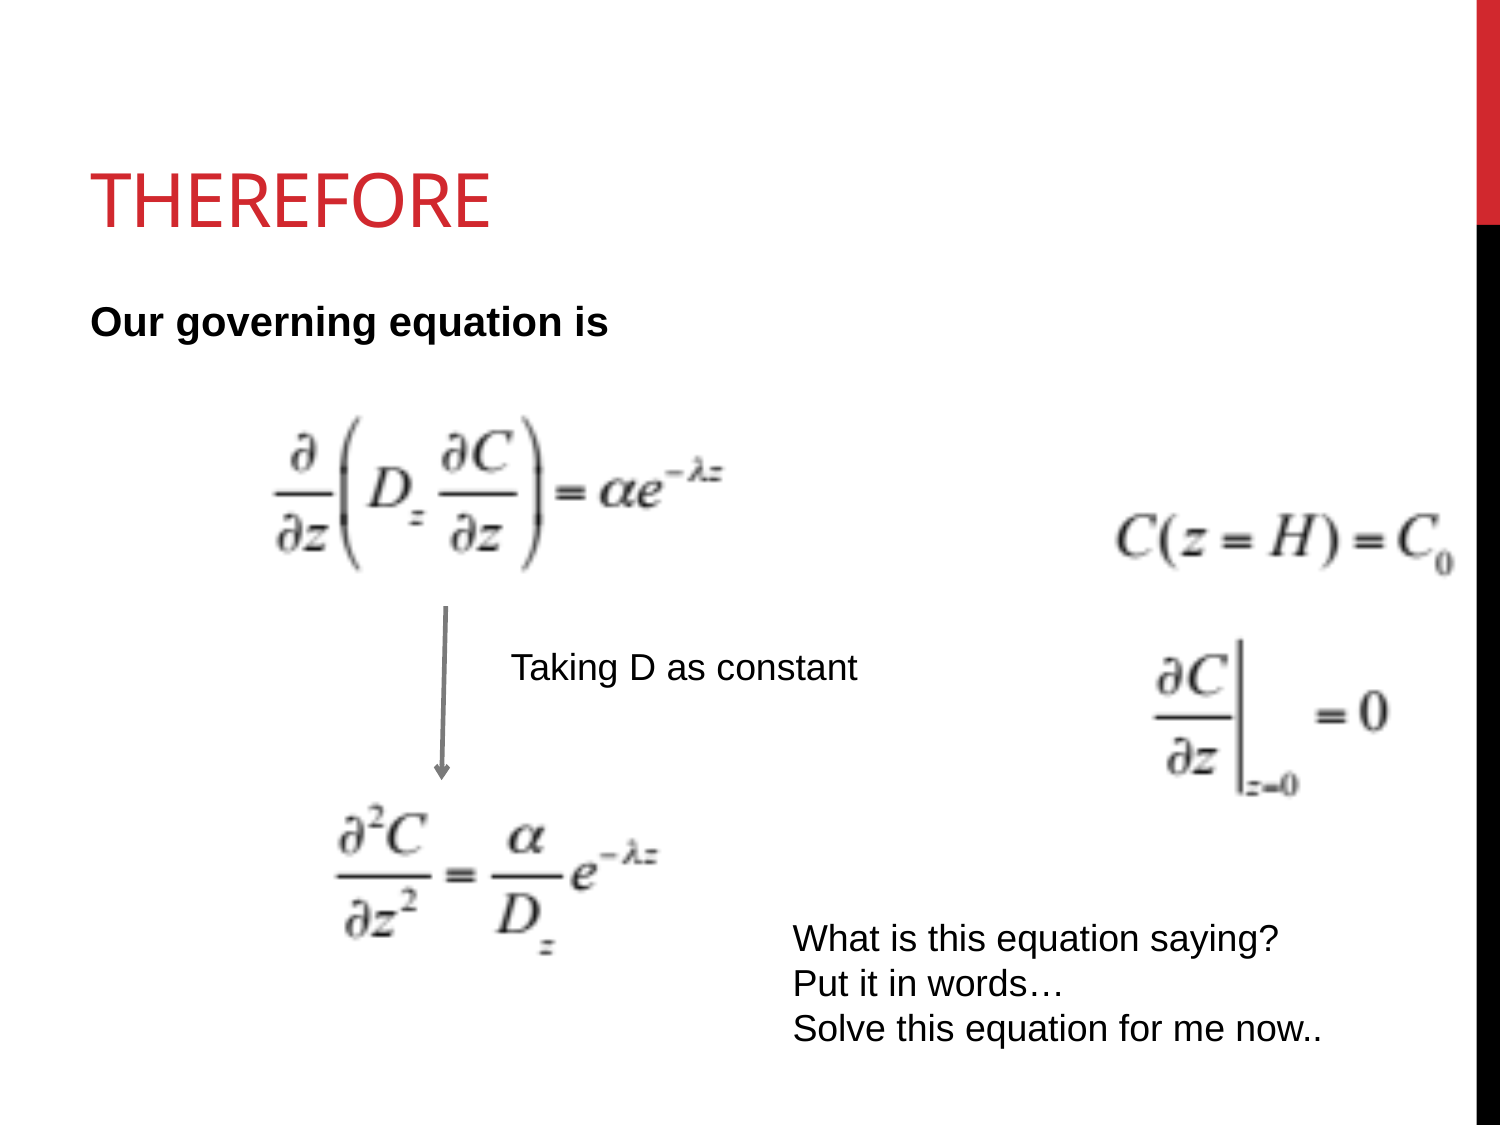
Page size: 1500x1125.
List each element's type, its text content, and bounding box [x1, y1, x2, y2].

title Therefore [75, 25, 1025, 250]
text_box What is this equation saying? Put it in words… Solve this equation for me now.. [777, 906, 1339, 1057]
list Our governing equation is [75, 287, 1325, 1005]
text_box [266, 406, 731, 578]
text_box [441, 605, 447, 781]
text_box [1108, 492, 1460, 581]
text_box Taking D as constant [495, 635, 874, 696]
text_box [1146, 629, 1399, 801]
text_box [327, 788, 669, 961]
